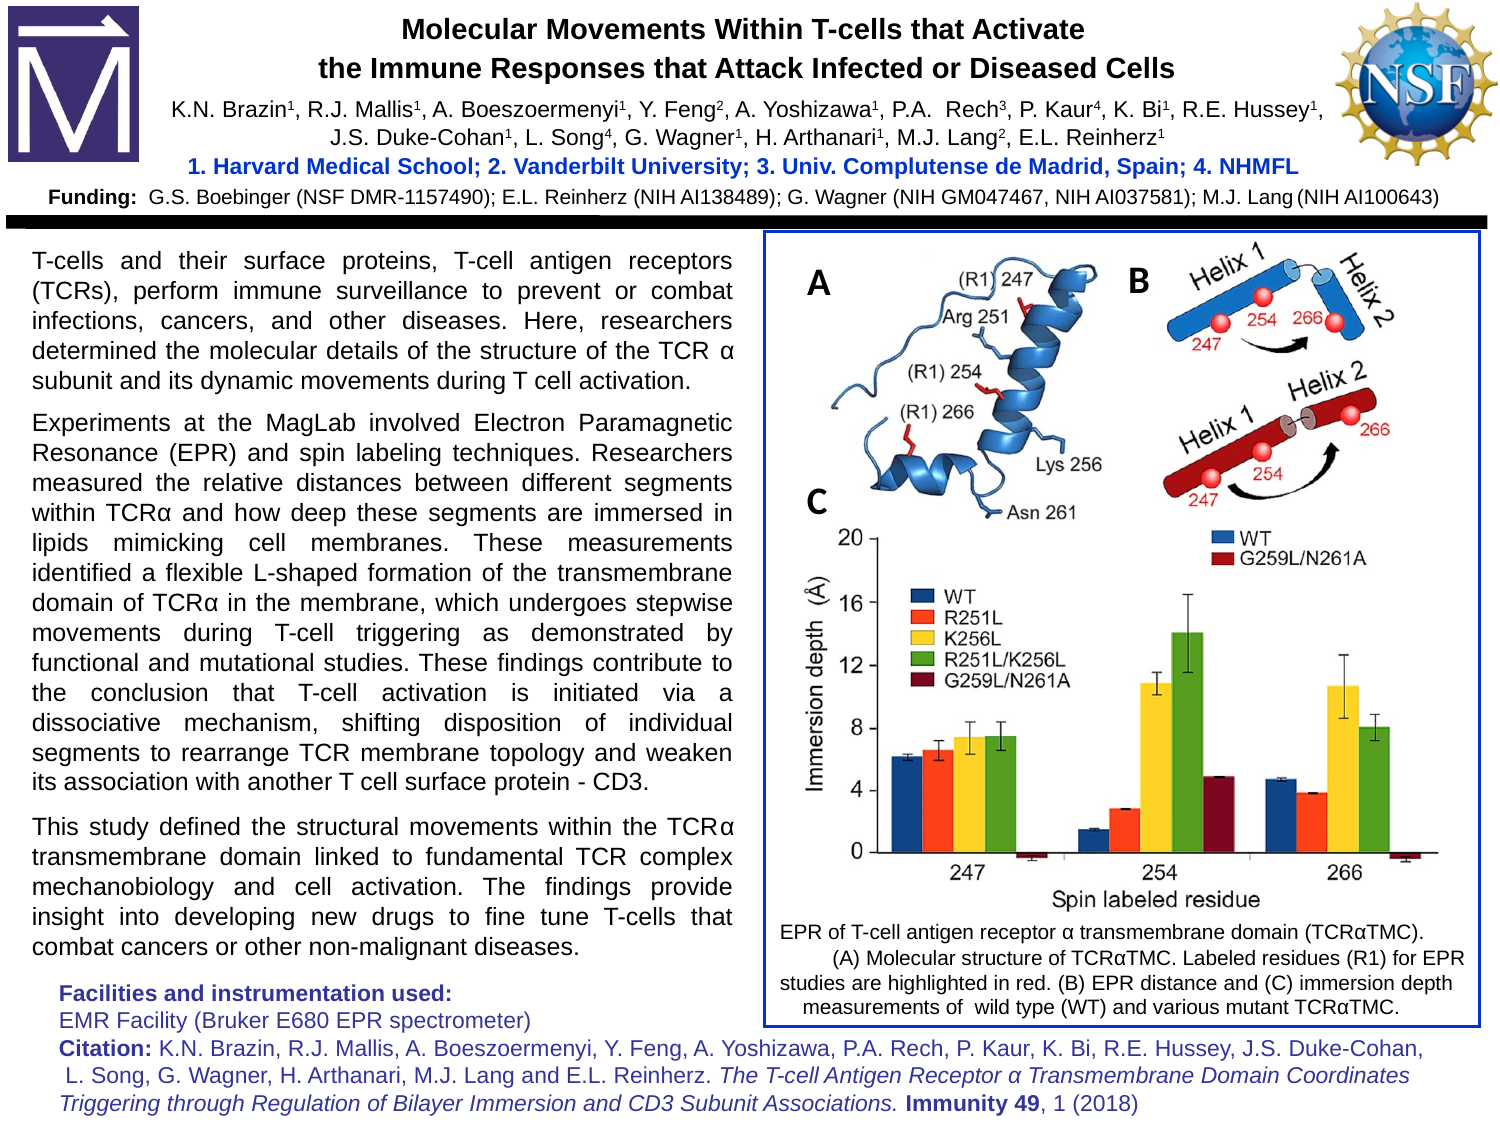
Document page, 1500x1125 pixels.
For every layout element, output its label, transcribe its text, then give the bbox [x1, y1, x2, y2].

picture [8, 6, 139, 163]
picture [1332, 0, 1500, 169]
text_box Facilities and instrumentation used: EMR Facility (Bruker E680 EPR spectrometer) Citation: K.N. Brazin, R.J. Mallis, A. Boeszoermenyi, Y. Feng, A. Yoshizawa, P.A. Rech, P. Kaur, K. Bi, R.E. Hussey, J.S. Duke-Cohan, L. Song, G. Wagner, H. Arthanari, M.J. Lang and E.L. Reinherz. The T-cell Antigen Receptor α Transmembrane Domain Coordinates Triggering through Regulation of Bilayer Immersion and CD3 Subunit Associations. Immunity 49, 1 (2018) [44, 970, 1500, 1123]
text_box [764, 231, 1480, 970]
picture [782, 237, 1441, 912]
text_box T-cells and their surface proteins, T-cell antigen receptors (TCRs), perform immune surveillance to prevent or combat infections, cancers, and other diseases. Here, researchers determined the molecular details of the structure of the TCR α subunit and its dynamic movements during T cell activation. Experiments at the MagLab involved Electron Paramagnetic Resonance (EPR) and spin labeling techniques. Researchers measured the relative distances between different segments within TCRα and how deep these segments are immersed in lipids mimicking cell membranes. These measurements identified a flexible L-shaped formation of the transmembrane domain of TCRα in the membrane, which undergoes stepwise movements during T-cell triggering as demonstrated by functional and mutational studies. These findings contribute to the conclusion that T-cell activation is initiated via a dissociative mechanism, shifting disposition of individual segments to rearrange TCR membrane topology and weaken its association with another T cell surface protein - CD3. This study defined the structural movements within the TCRα transmembrane domain linked to fundamental TCR complex mechanobiology and cell activation. The findings provide insight into developing new drugs to fine tune T-cells that combat cancers or other non-malignant diseases. [17, 237, 750, 968]
text_box Molecular Movements Within T-cells that Activate the Immune Responses that Attack Infected or Diseased Cells K.N. Brazin1, R.J. Mallis1, A. Boeszoermenyi1, Y. Feng2, A. Yoshizawa1, P.A. Rech3, P. Kaur4, K. Bi1, R.E. Hussey1, J.S. Duke-Cohan1, L. Song4, G. Wagner1, H. Arthanari1, M.J. Lang2, E.L. Reinherz1 1. Harvard Medical School; 2. Vanderbilt University; 3. Univ. Complutense de Madrid, Spain; 4. NHMFL [135, 2, 1332, 175]
text_box Funding: G.S. Boebinger (NSF DMR-1157490); E.L. Reinherz (NIH AI138489); G. Wagner (NIH GM047467, NIH AI037581); M.J. Lang (NIH AI100643) [0, 175, 1498, 216]
